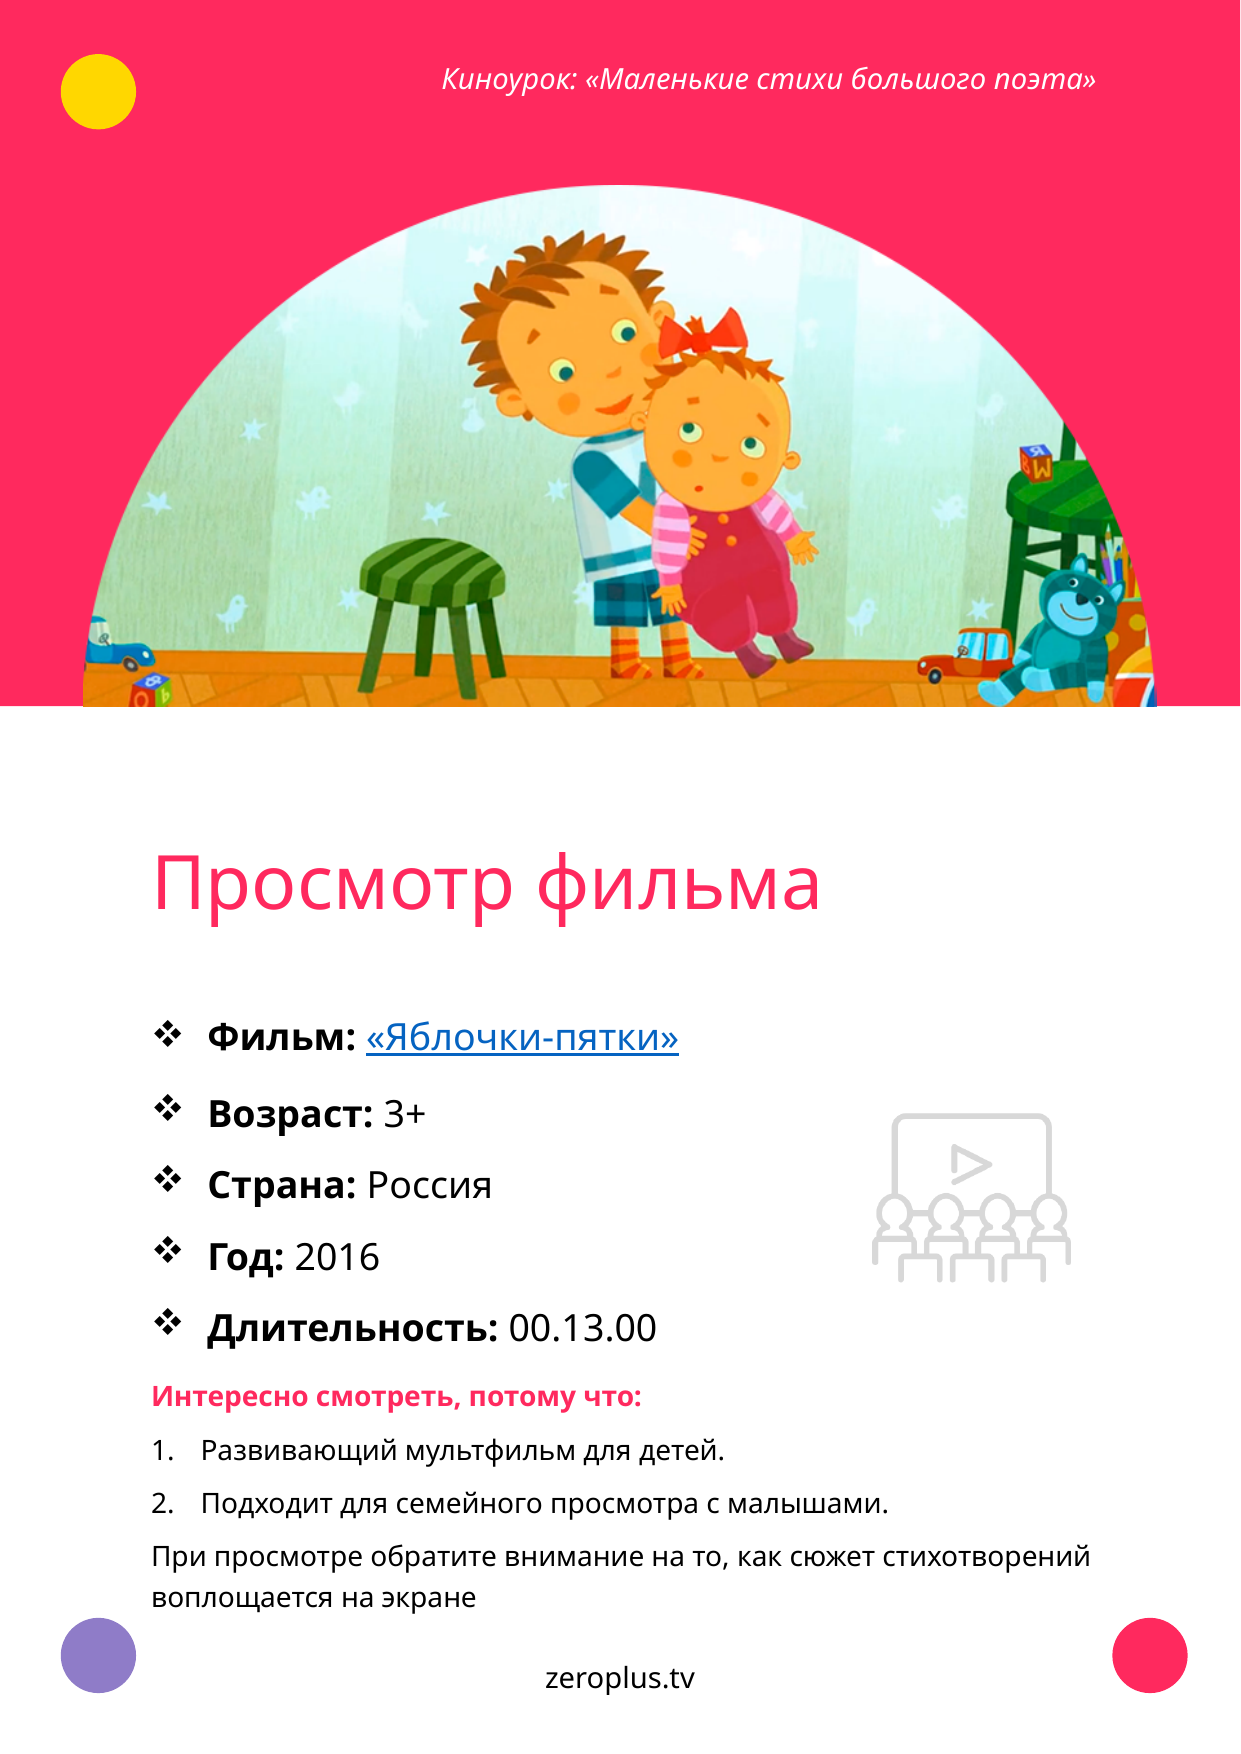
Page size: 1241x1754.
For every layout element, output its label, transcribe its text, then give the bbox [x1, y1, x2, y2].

text_box [1111, 1616, 1189, 1695]
text_box Интересно смотреть, потому что: Развивающий мультфильм для детей. Подходит для семейного просмотра с малышами. При просмотре обратите внимание на то, как сюжет стихотворений воплощается на экране [136, 1364, 1113, 1623]
text_box zeroplus.tv [0, 1655, 1241, 1754]
text_box [0, 0, 1241, 707]
text_box Фильм: «Яблочки-пятки» Возраст: 3+ Страна: Россия Год: 2016 Длительность: 00.13.00 [136, 995, 1131, 1397]
text_box [59, 53, 138, 131]
text_box [59, 1616, 138, 1695]
text_box Просмотр фильма [136, 836, 956, 1031]
text_box Киноурок: «Маленькие стихи большого поэта» [136, 0, 1113, 130]
picture [83, 185, 1157, 707]
picture [872, 1098, 1071, 1297]
